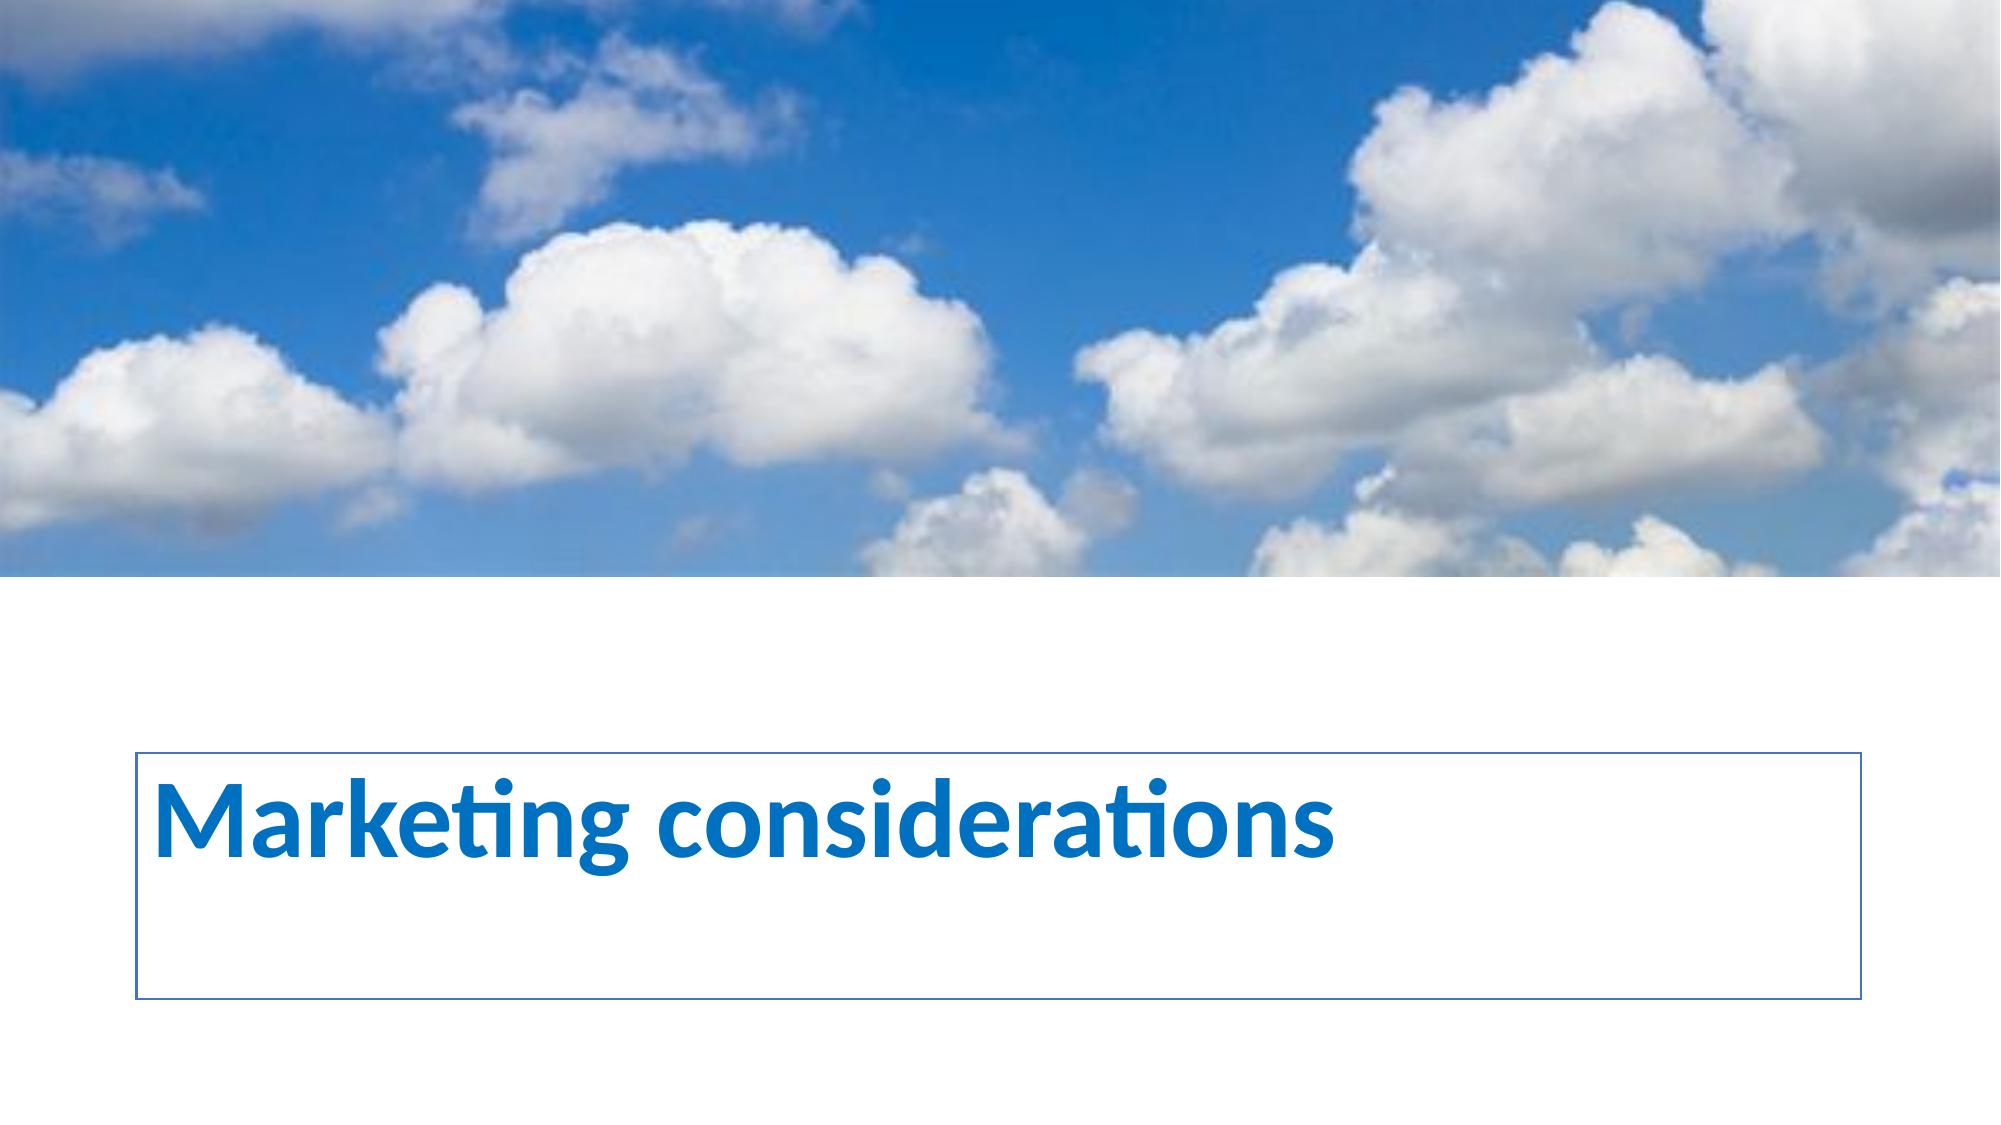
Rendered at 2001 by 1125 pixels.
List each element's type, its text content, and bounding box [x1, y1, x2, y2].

picture [0, 0, 2000, 577]
list Marketing considerations [135, 752, 1862, 1000]
